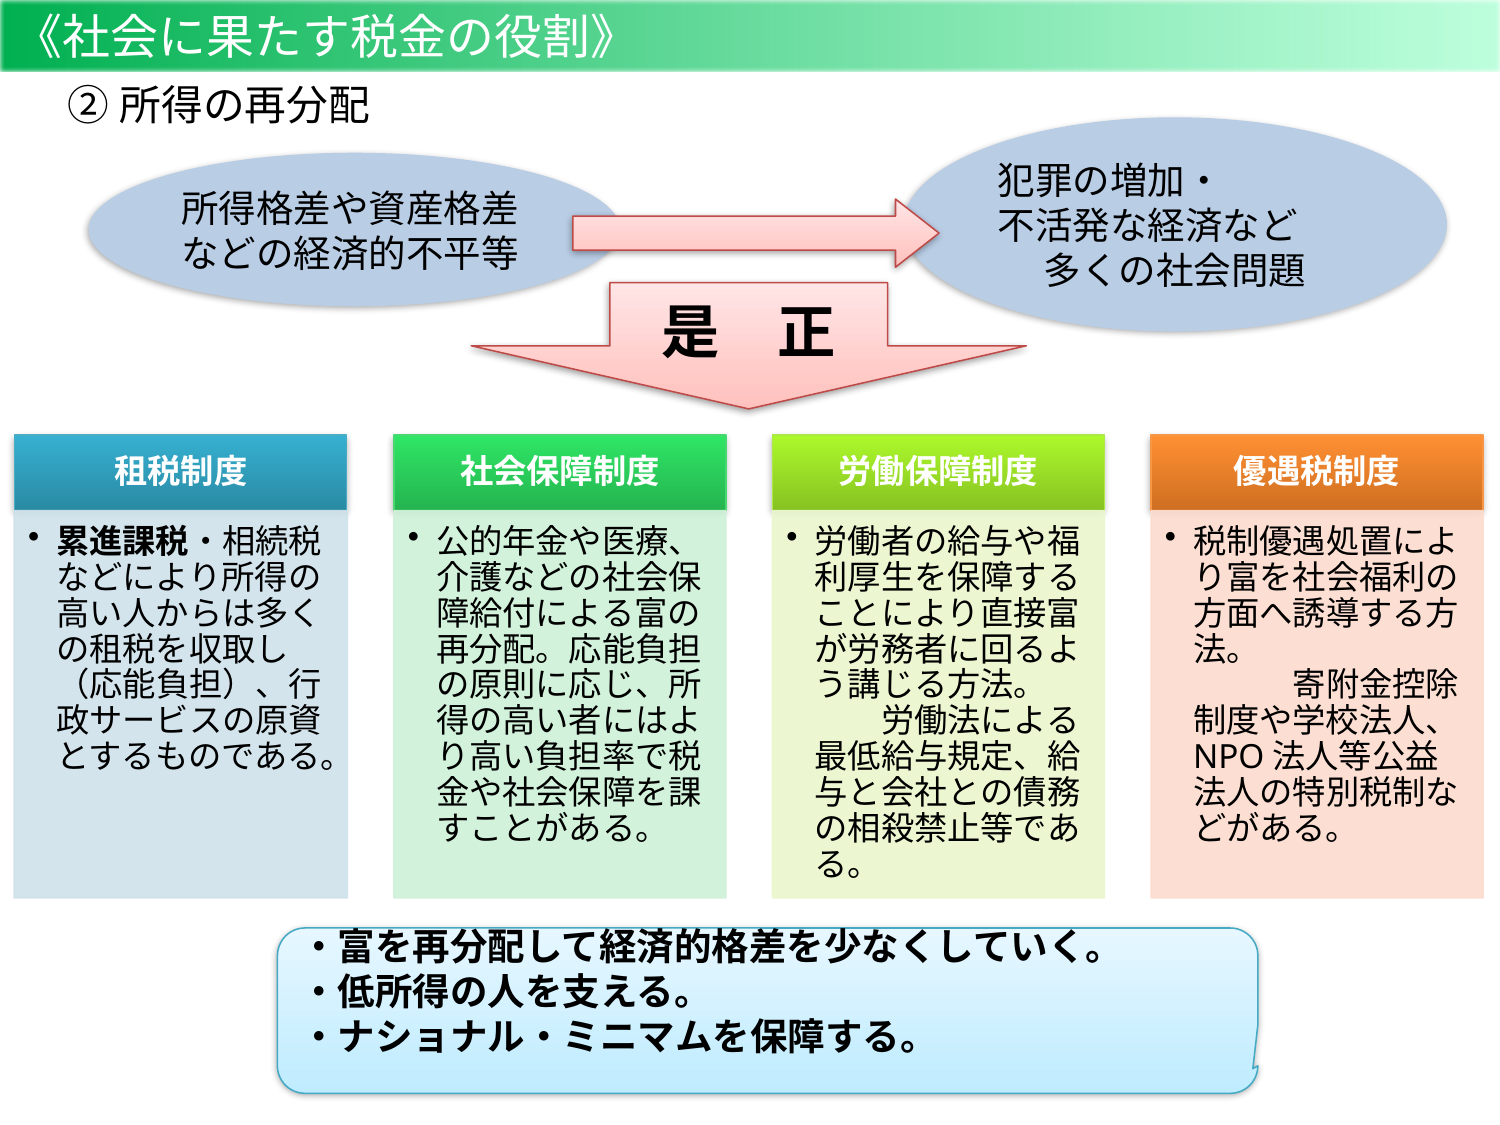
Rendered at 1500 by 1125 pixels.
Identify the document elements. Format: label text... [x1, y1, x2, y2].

text_box 所得格差や資産格差などの経済的不平等 [88, 152, 614, 307]
text_box ②所得の再分配 [53, 72, 479, 137]
text_box ・富を再分配して経済的格差を少なくしていく。 ・低所得の人を支える。 ・ナショナル・ミニマムを保障する。 [276, 927, 1259, 1095]
text_box 《社会に果たす税金の役割》 [5, 5, 1496, 67]
text_box [572, 198, 940, 268]
text_box 是 正 [470, 281, 1028, 410]
text_box 犯罪の増加・ 不活発な経済など 多くの社会問題 [908, 117, 1447, 332]
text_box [13, 432, 1485, 901]
